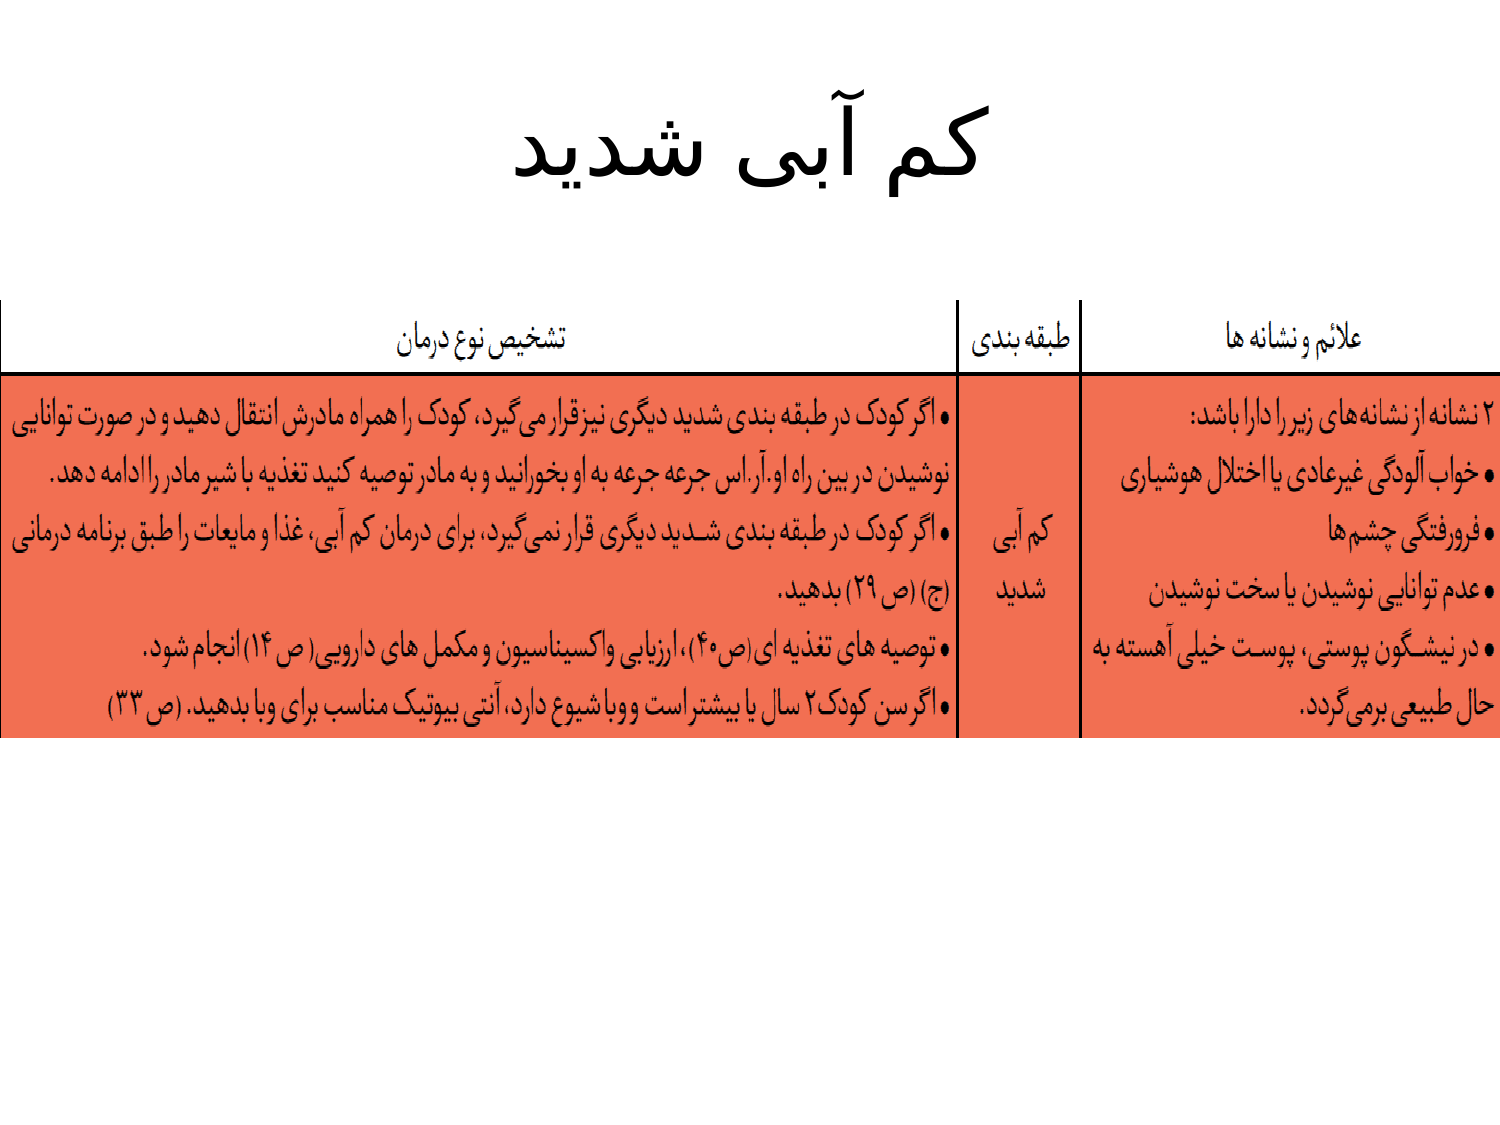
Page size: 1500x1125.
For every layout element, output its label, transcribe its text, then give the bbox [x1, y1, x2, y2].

picture [0, 299, 1500, 738]
title کم آبی شدید [75, 45, 1425, 233]
